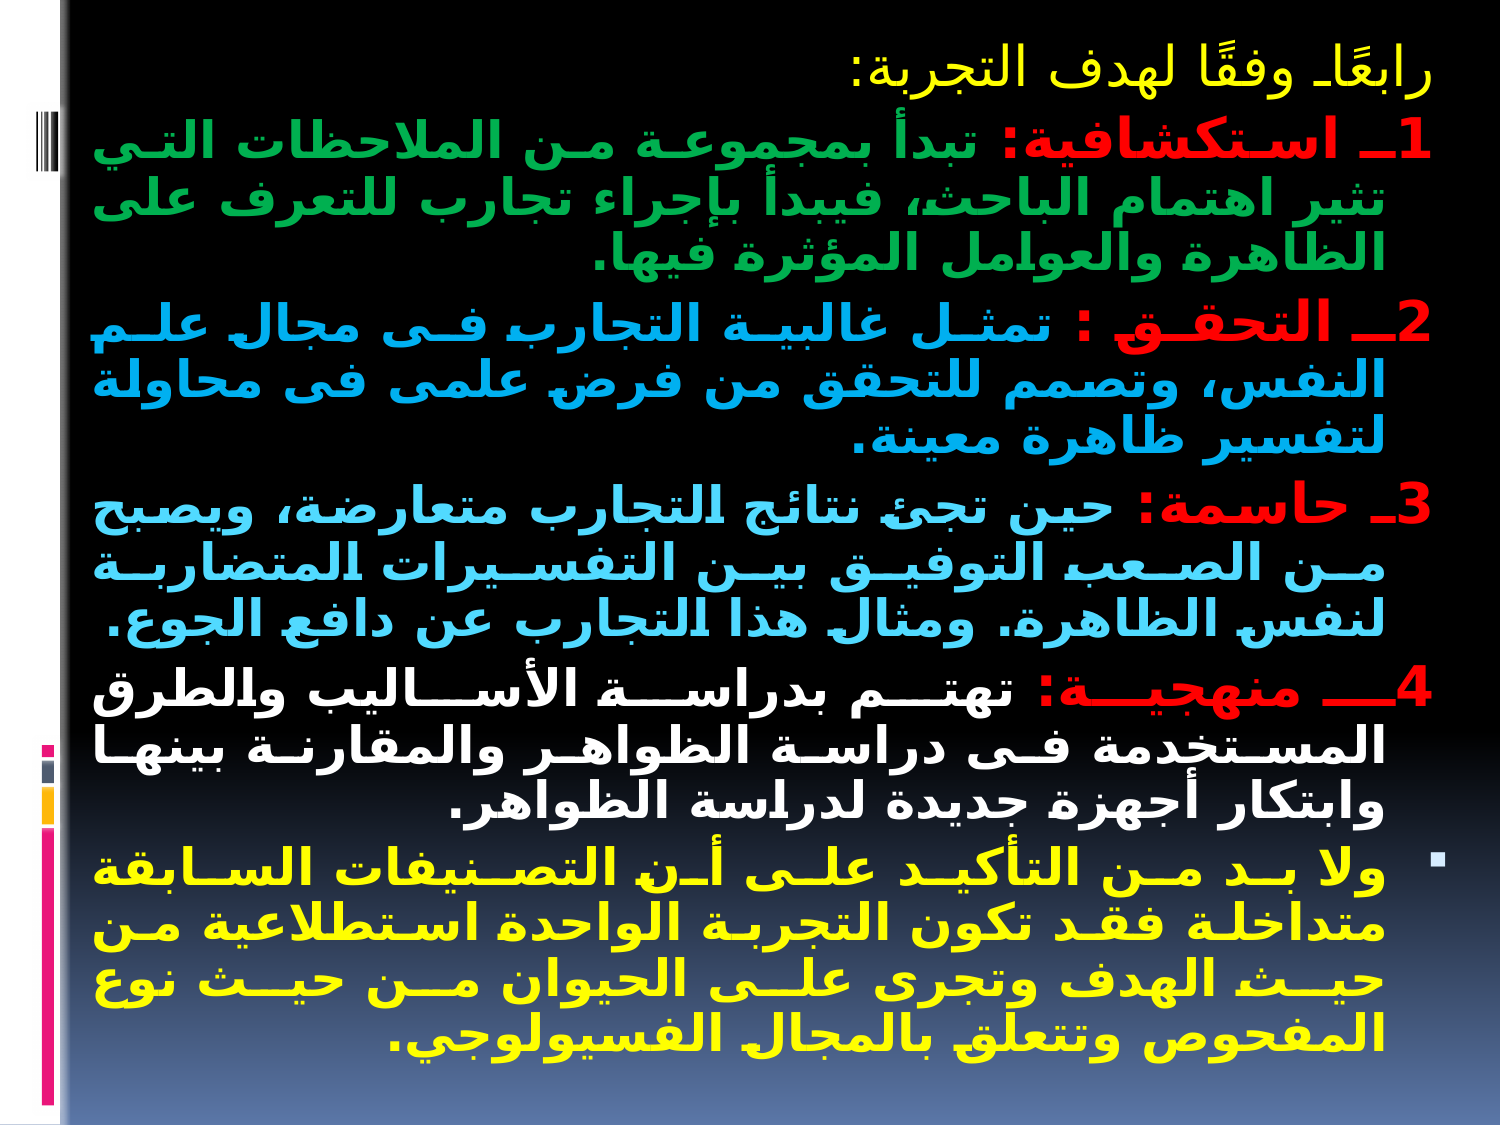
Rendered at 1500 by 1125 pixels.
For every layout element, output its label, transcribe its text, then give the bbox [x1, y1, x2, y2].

list رابعًاـ وفقًا لهدف التجربة: 1ـ استكشافية: تبدأ بمجموعة من الملاحظات التي تثير اهتمام الباحث، فيبدأ بإجراء تجارب للتعرف على الظاهرة والعوامل المؤثرة فيها. 2ـ التحقق : تمثل غالبية التجارب فى مجال علم النفس، وتصمم للتحقق من فرض علمى فى محاولة لتفسير ظاهرة معينة. 3ـ حاسمة: حين تجئ نتائج التجارب متعارضة، ويصبح من الصعب التوفيق بين التفسيرات المتضاربة لنفس الظاهرة. ومثال هذا التجارب عن دافع الجوع. 4ـ منهجية: تهتم بدراسة الأساليب والطرق المستخدمة فى دراسة الظواهر والمقارنة بينها وابتكار أجهزة جديدة لدراسة الظواهر. ولا بد من التأكيد على أن التصنيفات السابقة متداخلة فقد تكون التجربة الواحدة استطلاعية من حيث الهدف وتجرى على الحيوان من حيث نوع المفحوص وتتعلق بالمجال الفسيولوجي. [76, 30, 1459, 1094]
